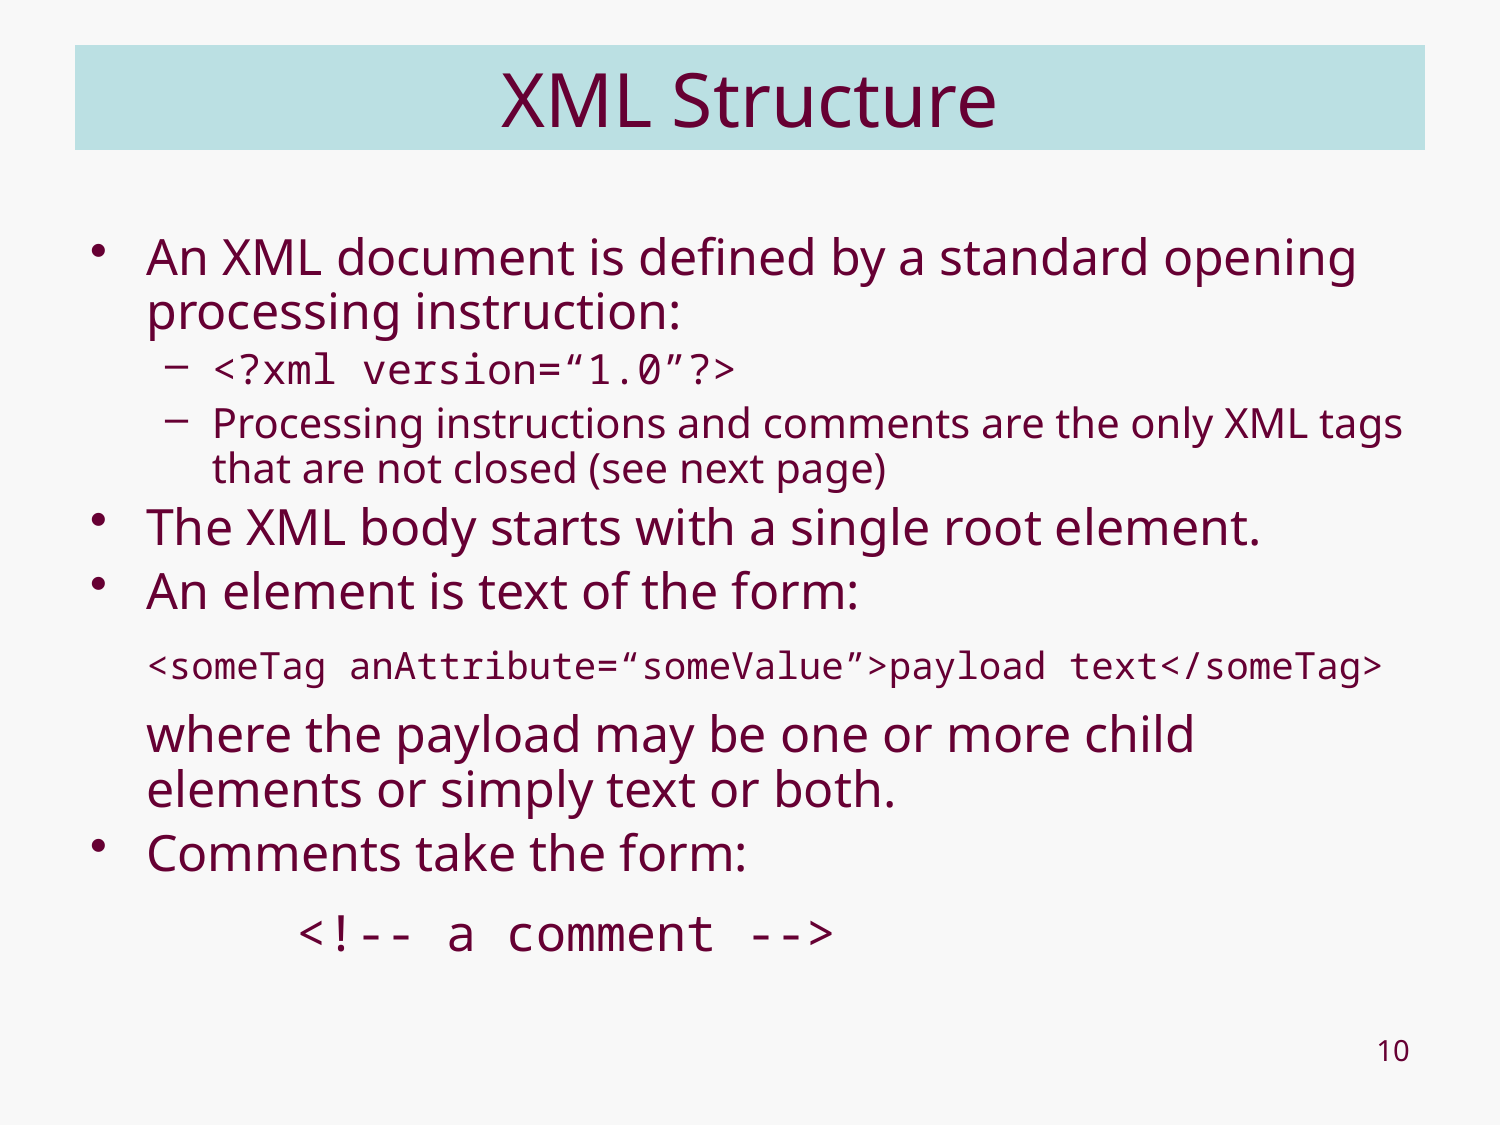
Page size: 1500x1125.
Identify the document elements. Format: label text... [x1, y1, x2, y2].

title XML Structure [75, 45, 1425, 150]
list An XML document is defined by a standard opening processing instruction: <?xml version=“1.0”?> Processing instructions and comments are the only XML tags that are not closed (see next page) The XML body starts with a single root element. An element is text of the form: <someTag anAttribute=“someValue”>payload text</someTag> where the payload may be one or more child elements or simply text or both. Comments take the form: <!-- a comment --> [75, 224, 1425, 1005]
slide_number 10 [1074, 1024, 1426, 1103]
